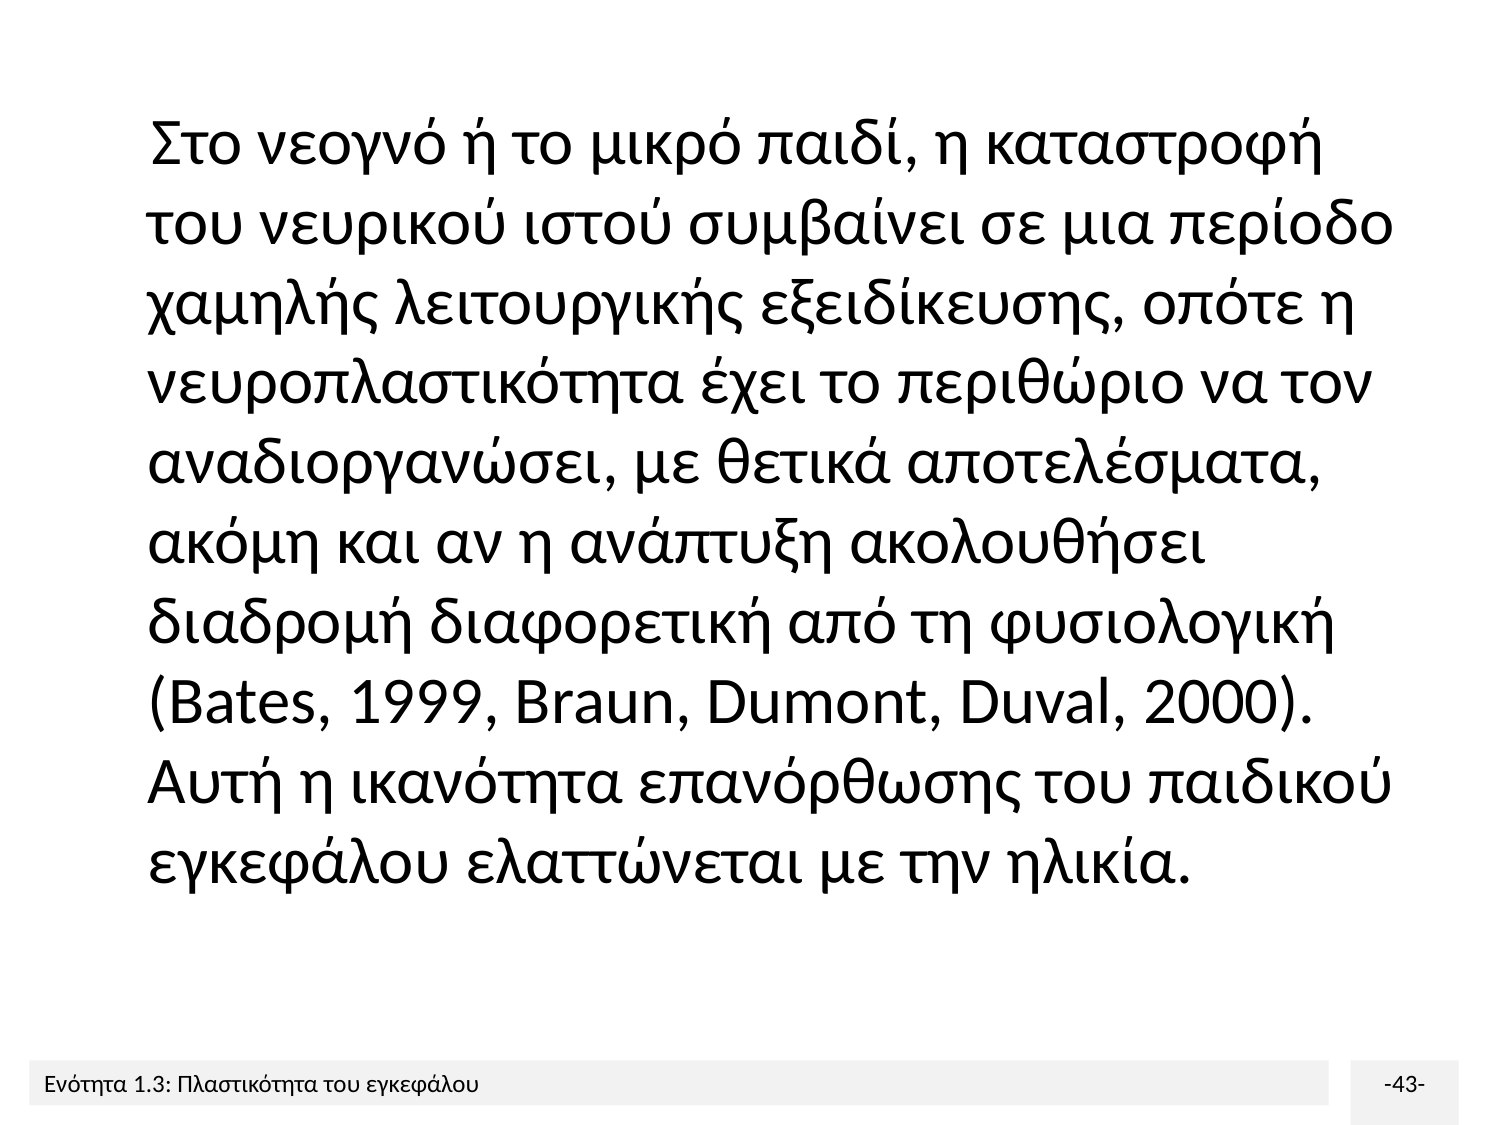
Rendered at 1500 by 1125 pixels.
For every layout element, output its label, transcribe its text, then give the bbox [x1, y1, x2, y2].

list Στο νεογνό ή το μικρό παιδί, η καταστροφή του νευρικού ιστού συμβαίνει σε μια περίοδο χαμηλής λειτουργικής εξειδίκευσης, οπότε η νευροπλαστικότητα έχει το περιθώριο να τον αναδιοργανώσει, με θετικά αποτελέσματα, ακόμη και αν η ανάπτυξη ακολουθήσει διαδρομή διαφορετική από τη φυσιολογική (Bates, 1999, Braun, Dumont, Duval, 2000). Αυτή η ικανότητα επανόρθωσης του παιδικού εγκεφάλου ελαττώνεται με την ηλικία. [76, 90, 1427, 965]
